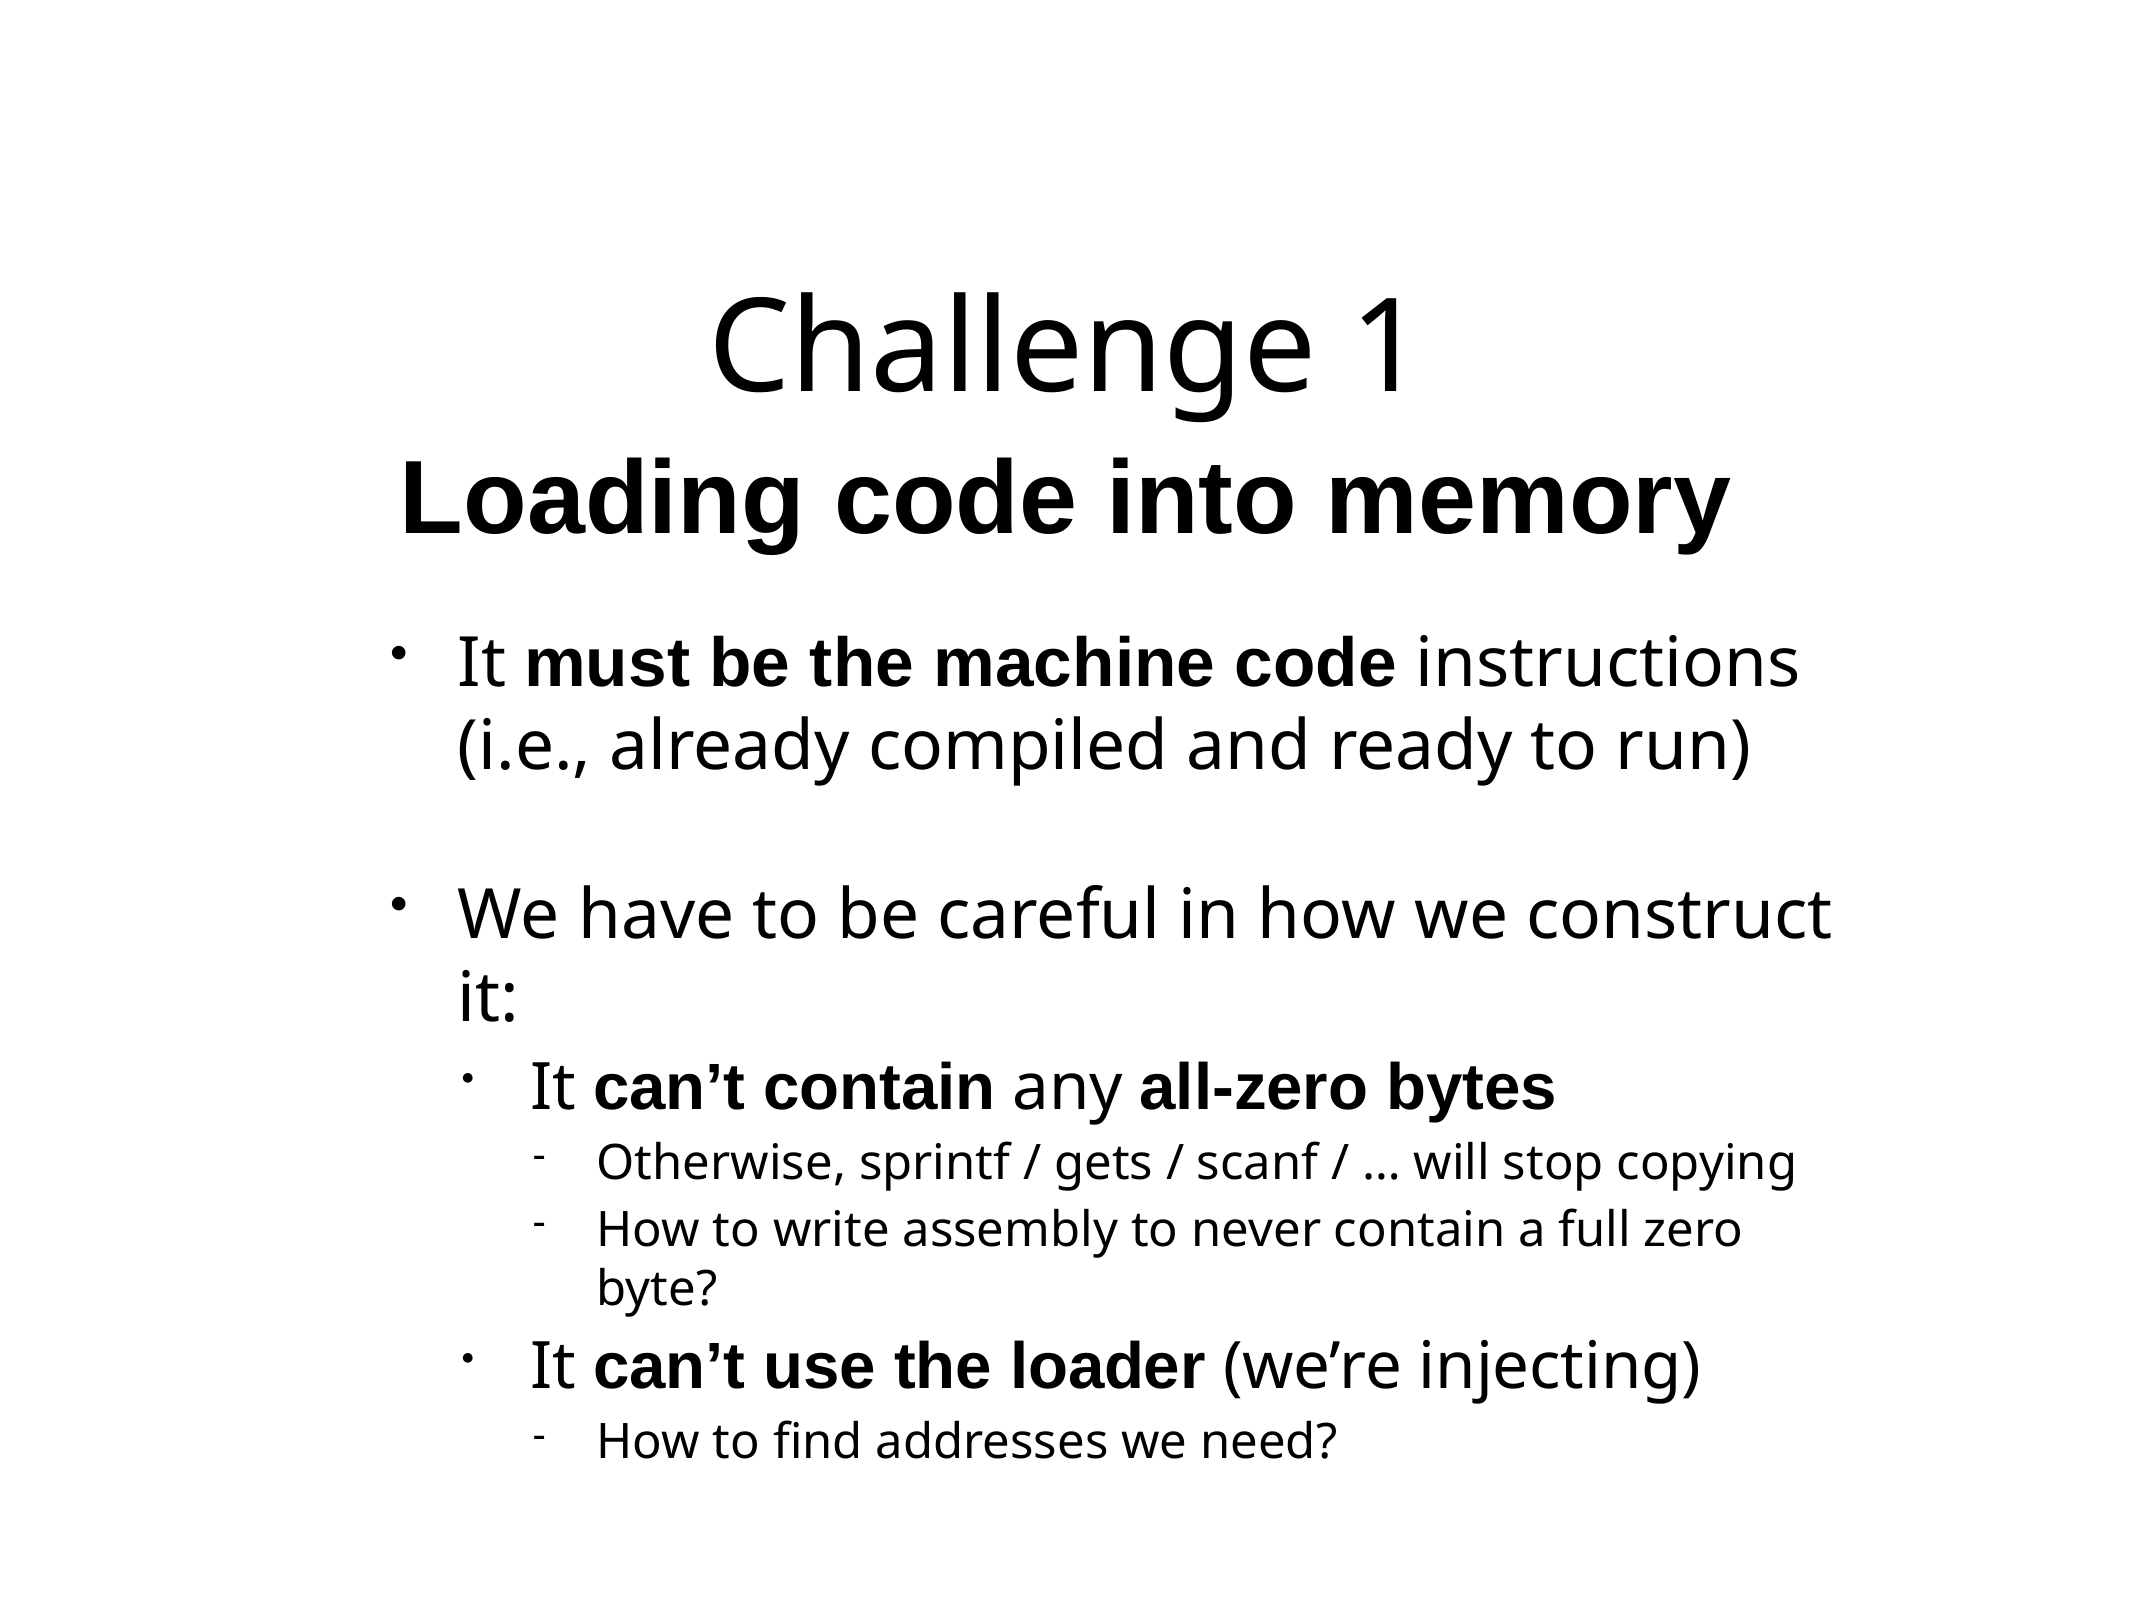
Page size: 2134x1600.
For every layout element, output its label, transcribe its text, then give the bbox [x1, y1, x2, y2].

title Challenge 1 [383, 254, 1750, 425]
list It must be the machine code instructions (i.e., already compiled and ready to run) We have to be careful in how we construct it: It can’t contain any all-zero bytes Otherwise, sprintf / gets / scanf / … will stop copying How to write assembly to never contain a full zero byte? It can’t use the loader (we’re injecting) How to find addresses we need? [383, 610, 1865, 1378]
text_box Loading code into memory [393, 422, 1740, 561]
